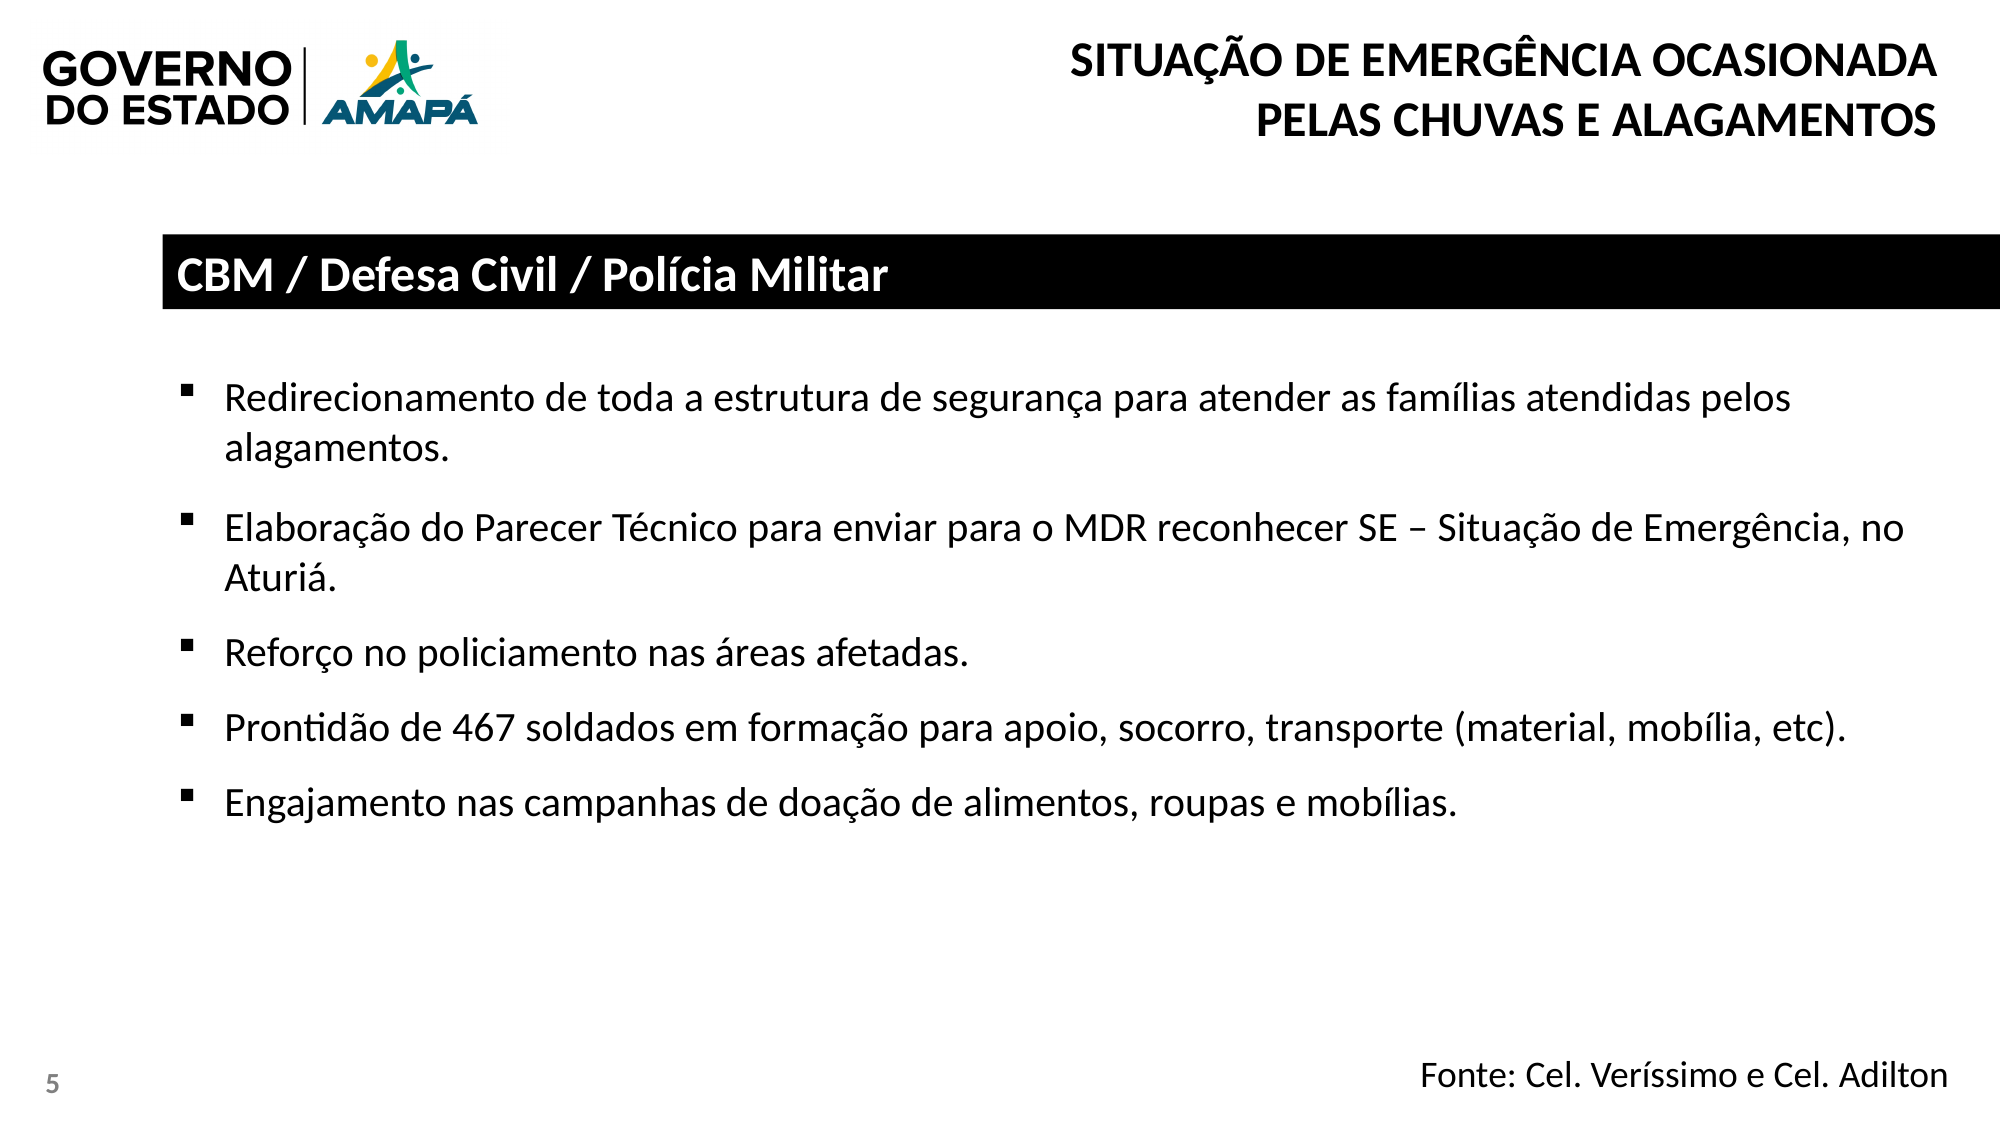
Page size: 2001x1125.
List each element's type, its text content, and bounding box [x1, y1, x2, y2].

text_box 5 [30, 1056, 128, 1107]
text_box SITUAÇÃO DE EMERGÊNCIA OCASIONADA PELAS CHUVAS E ALAGAMENTOS [1027, 19, 1953, 154]
picture [30, 19, 510, 155]
text_box Redirecionamento de toda a estrutura de segurança para atender as famílias atendidas pelos alagamentos. Elaboração do Parecer Técnico para enviar para o MDR reconhecer SE – Situação de Emergência, no Aturiá. Reforço no policiamento nas áreas afetadas. Prontidão de 467 soldados em formação para apoio, socorro, transporte (material, mobília, etc). ⁠Engajamento nas campanhas de doação de alimentos, roupas e mobílias. [162, 362, 1953, 833]
text_box CBM / Defesa Civil / Polícia Militar [162, 234, 2000, 310]
text_box Fonte: Cel. Veríssimo e Cel. Adilton [1246, 1042, 1965, 1103]
